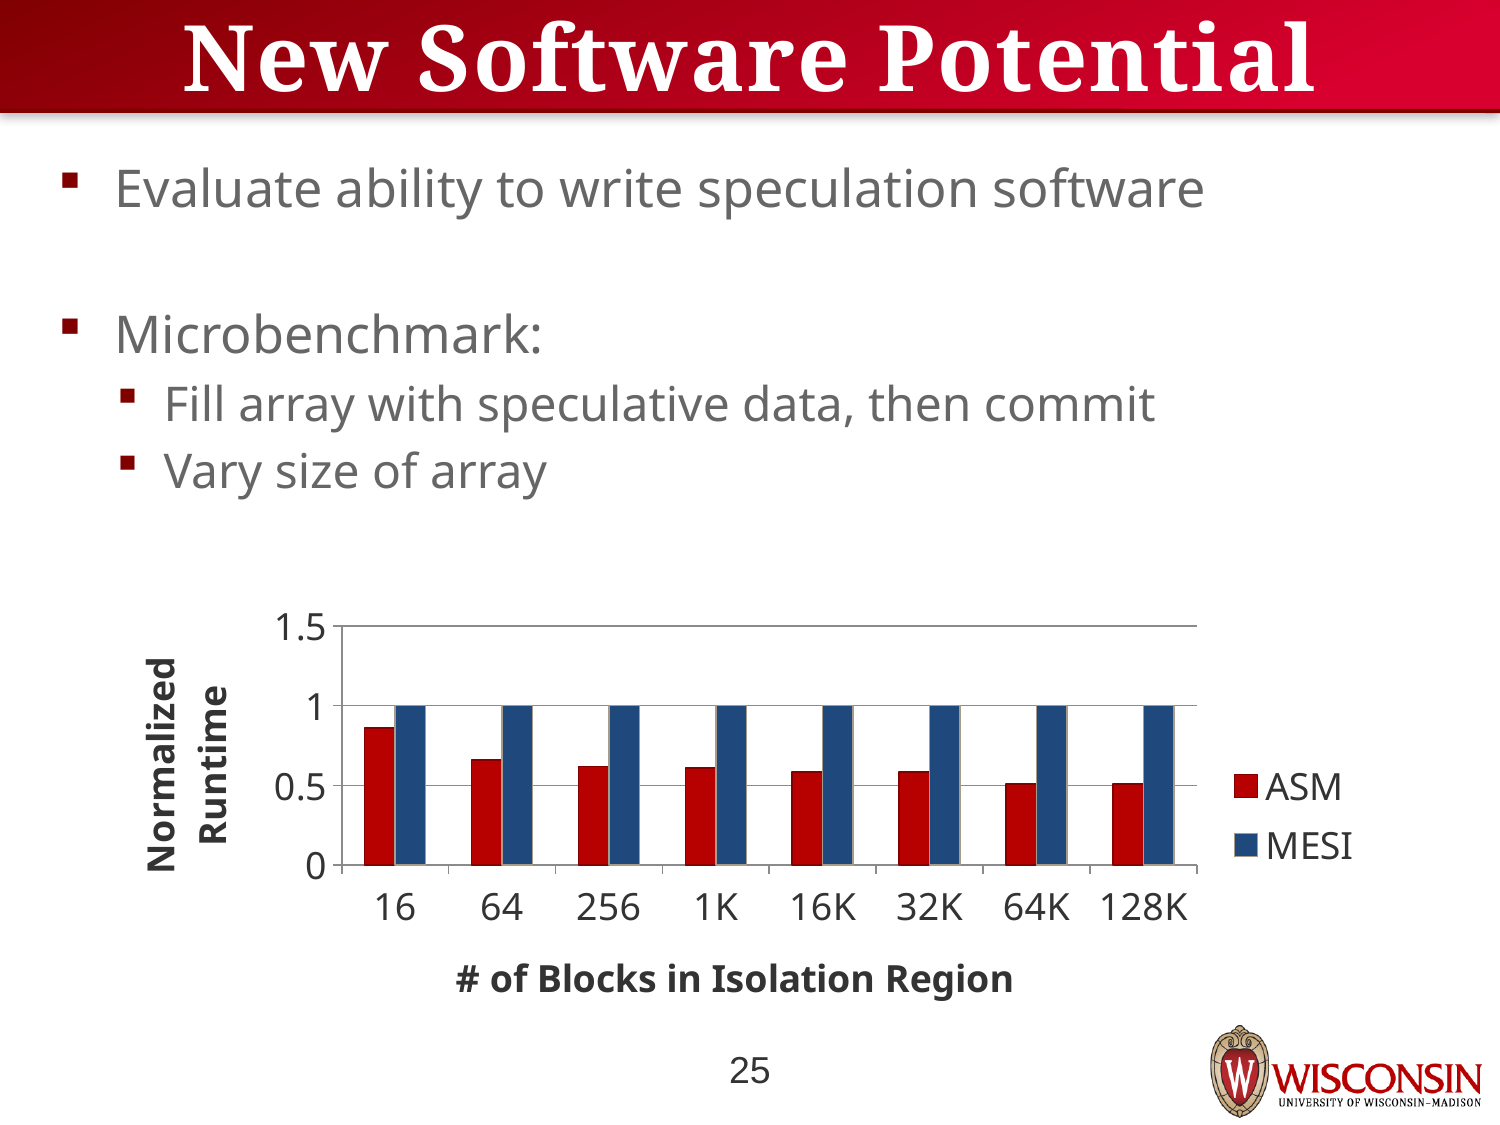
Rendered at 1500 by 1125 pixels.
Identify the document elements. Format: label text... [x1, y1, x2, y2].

picture [1208, 1025, 1482, 1118]
chart [95, 590, 1379, 1040]
list Evaluate ability to write speculation software Microbenchmark: Fill array with speculative data, then commit Vary size of array [43, 148, 1465, 522]
title New Software Potential [0, 0, 1500, 110]
